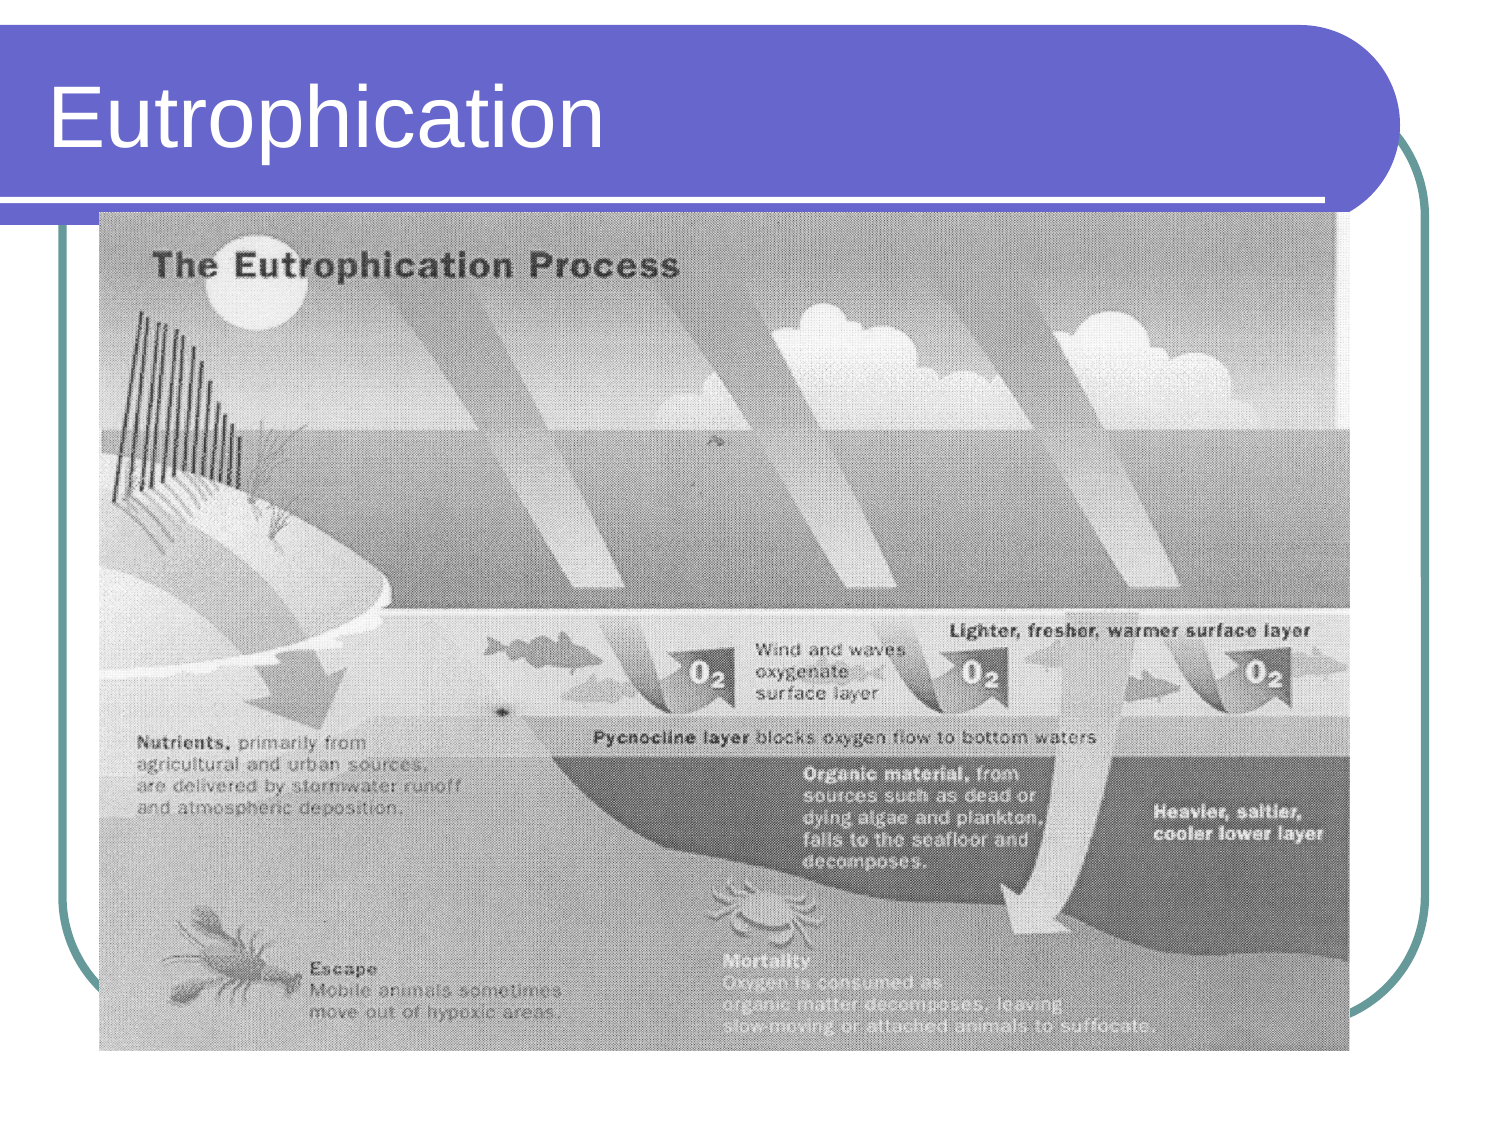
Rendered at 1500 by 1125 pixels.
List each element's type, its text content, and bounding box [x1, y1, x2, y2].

picture [99, 212, 1351, 1051]
title Eutrophication [31, 37, 1348, 188]
